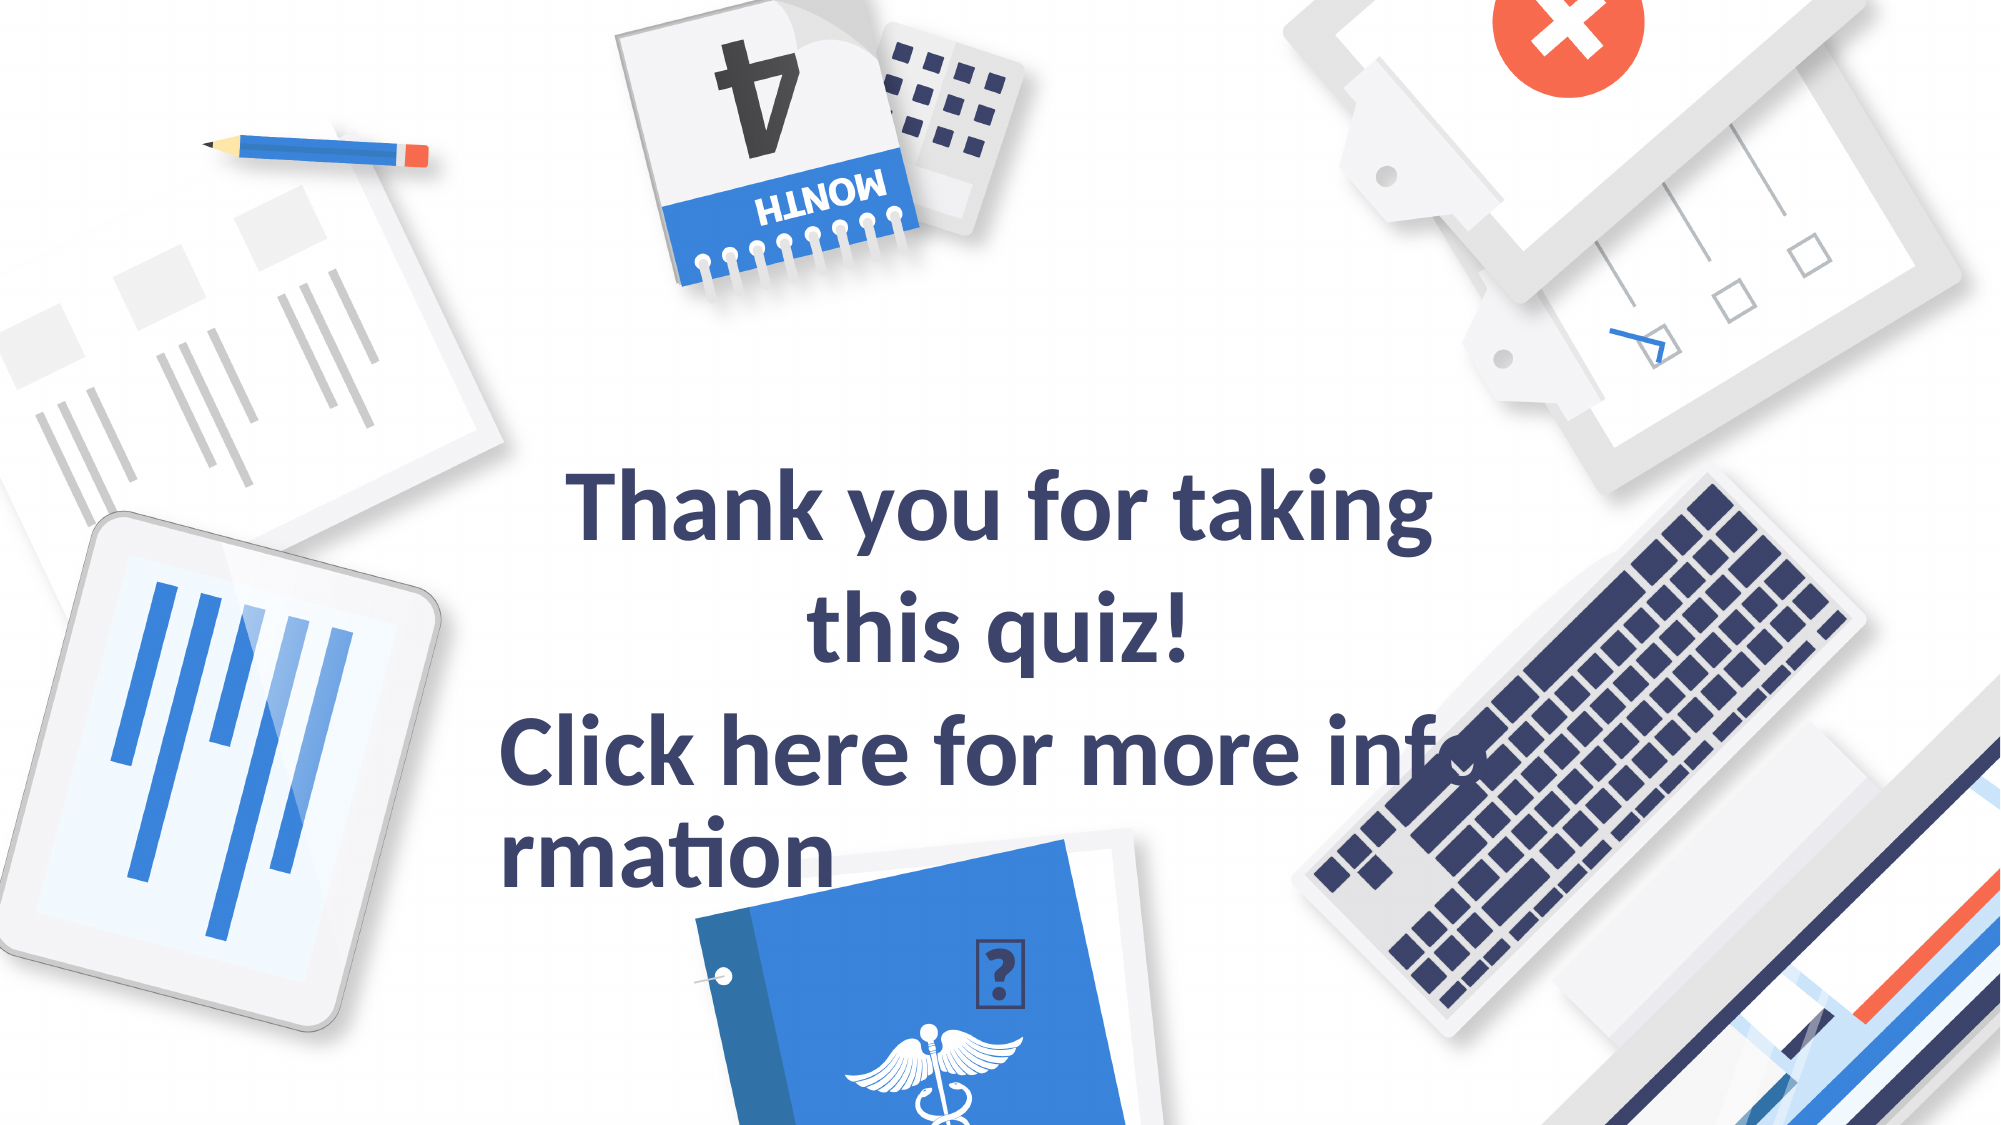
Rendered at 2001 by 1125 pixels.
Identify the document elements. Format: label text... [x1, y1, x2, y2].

picture [0, 0, 2001, 1125]
title Thank you for taking this quiz! Click here for more information  [484, 416, 1516, 936]
